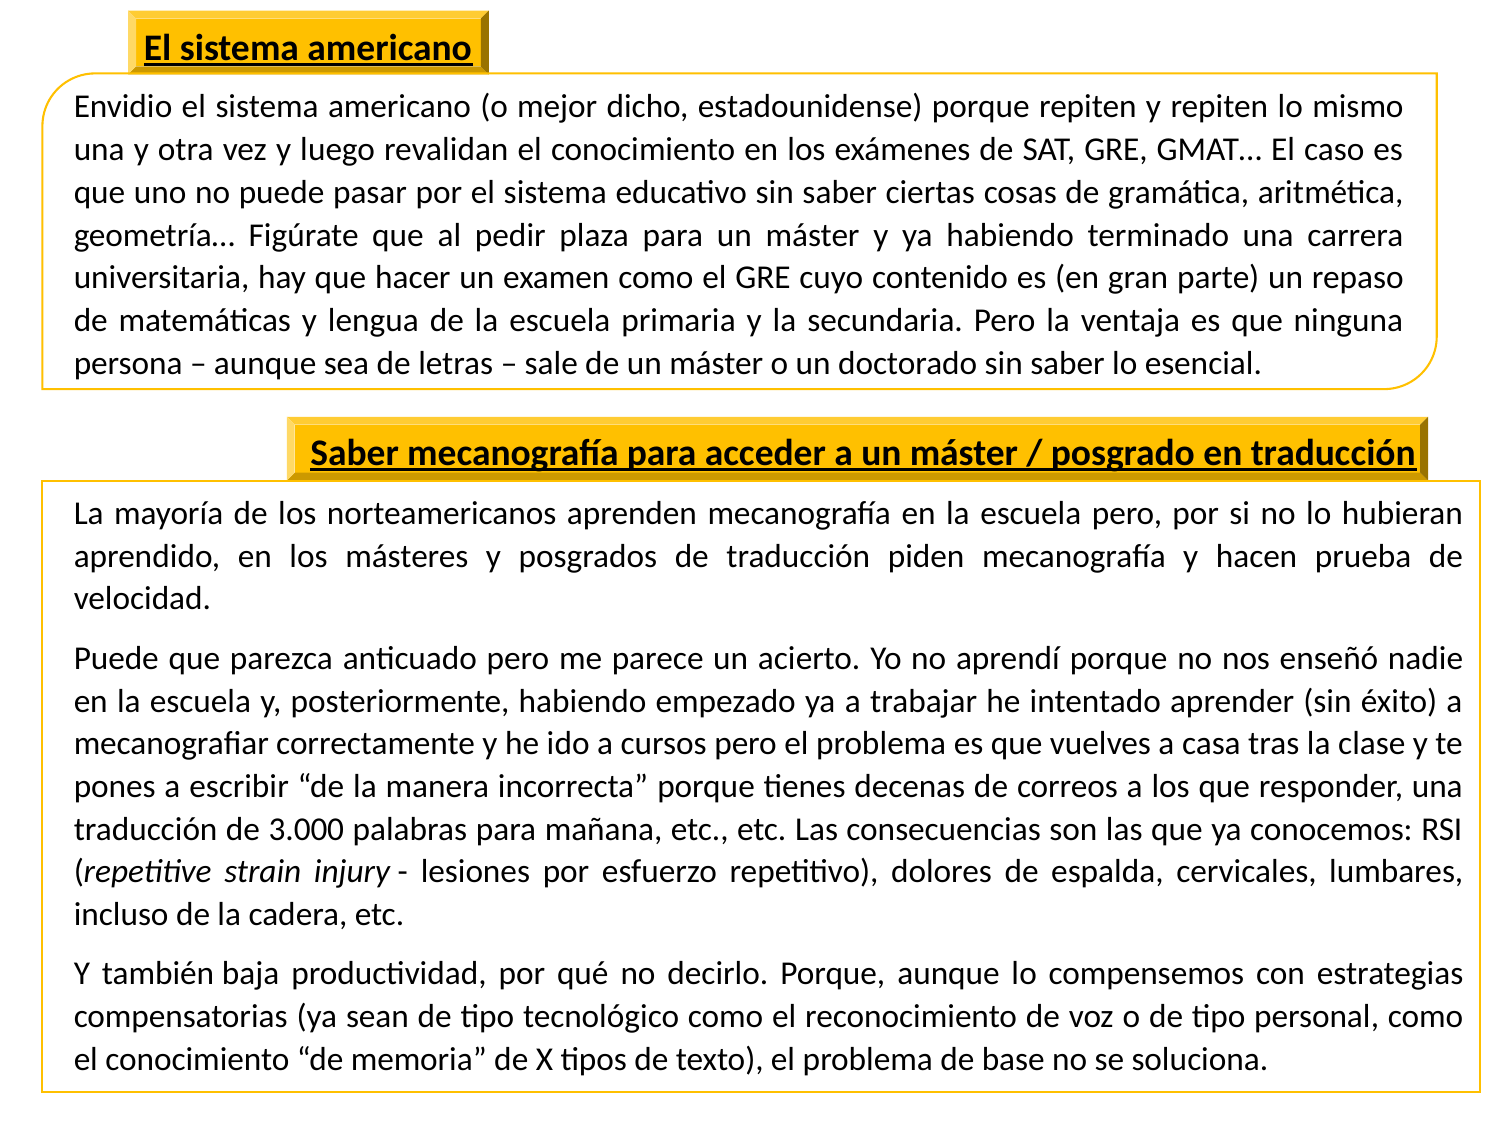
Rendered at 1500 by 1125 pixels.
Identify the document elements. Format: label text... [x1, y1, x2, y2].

text_box [41, 72, 1438, 391]
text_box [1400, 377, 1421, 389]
text_box Saber mecanografía para acceder a un máster / posgrado en traducción [295, 417, 1466, 480]
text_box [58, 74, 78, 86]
text_box El sistema americano [129, 12, 488, 72]
text_box [286, 416, 1429, 480]
text_box [41, 480, 1481, 1093]
